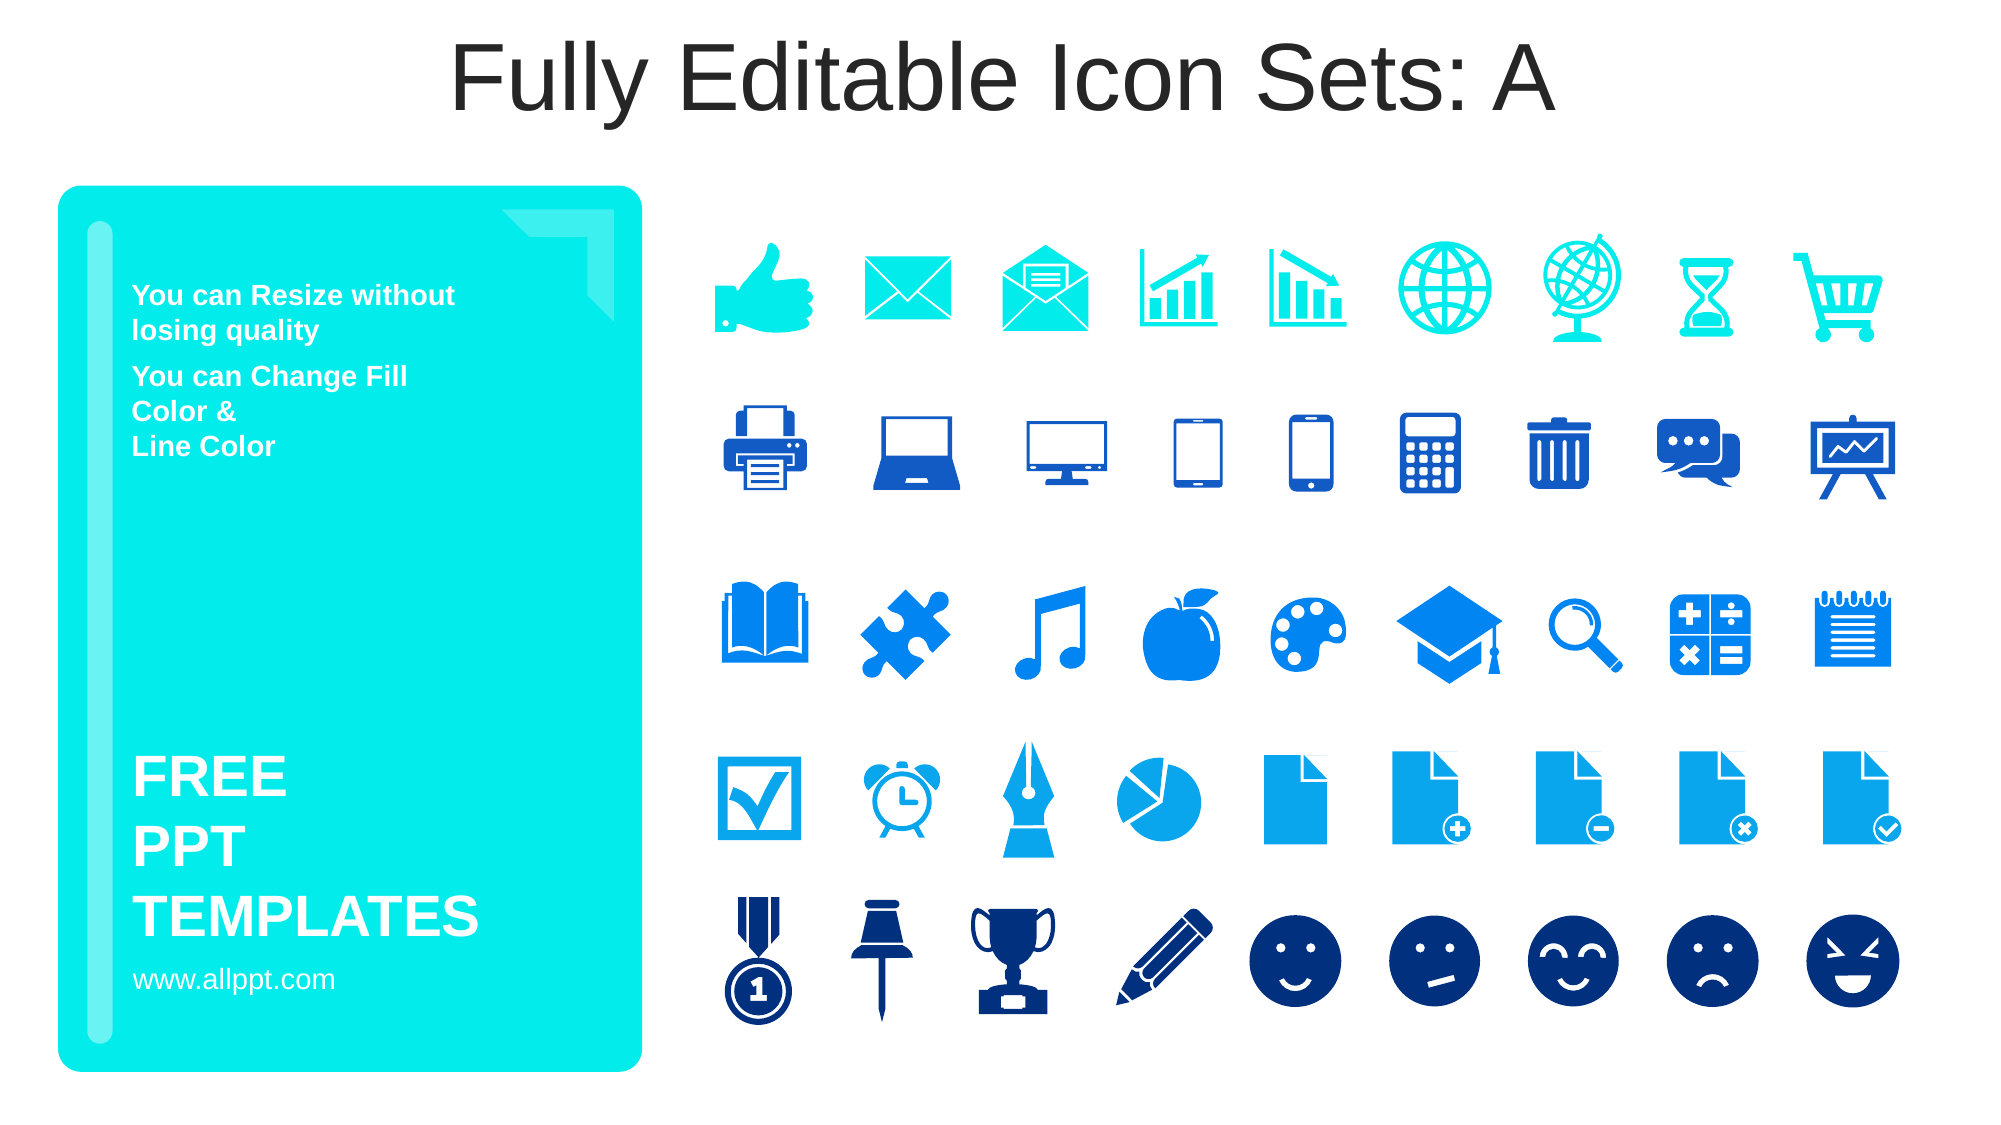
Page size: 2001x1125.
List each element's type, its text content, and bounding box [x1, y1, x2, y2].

text_box [1678, 748, 1759, 846]
text_box [1809, 413, 1897, 501]
text_box [1116, 756, 1203, 843]
text_box [714, 241, 815, 334]
text_box [722, 404, 809, 492]
text_box [1398, 411, 1462, 495]
text_box [1248, 914, 1343, 1009]
text_box [1000, 243, 1091, 332]
text_box [858, 588, 953, 682]
text_box [1172, 417, 1224, 489]
text_box [1025, 420, 1109, 487]
text_box [862, 760, 942, 839]
text_box [1397, 240, 1493, 336]
text_box [1534, 748, 1616, 846]
text_box [1526, 416, 1592, 490]
text_box [862, 255, 954, 321]
text_box [1139, 248, 1219, 327]
text_box [1547, 597, 1625, 674]
text_box [1542, 232, 1623, 343]
text_box [720, 580, 810, 664]
text_box [872, 415, 962, 491]
text_box [970, 906, 1057, 1016]
list Fully Editable Icon Sets: A [53, 20, 1952, 140]
text_box [1526, 914, 1620, 1008]
text_box [1269, 596, 1348, 673]
text_box [1388, 914, 1482, 1008]
text_box [1668, 593, 1752, 677]
text_box [1813, 589, 1893, 668]
text_box [717, 756, 802, 841]
text_box [723, 896, 794, 1026]
text_box [1656, 417, 1741, 489]
text_box [1263, 752, 1330, 845]
text_box [1014, 584, 1087, 681]
text_box [849, 898, 915, 1023]
text_box [1665, 914, 1760, 1009]
text_box [1821, 748, 1903, 846]
text_box [1278, 247, 1341, 320]
text_box [1805, 913, 1901, 1009]
text_box [1000, 741, 1057, 859]
text_box [1678, 256, 1735, 338]
text_box [1394, 584, 1505, 686]
text_box [1287, 413, 1335, 493]
text_box [1268, 248, 1348, 328]
text_box [1141, 587, 1222, 682]
text_box [1391, 748, 1472, 846]
text_box [1114, 907, 1214, 1007]
text_box [1792, 251, 1884, 344]
